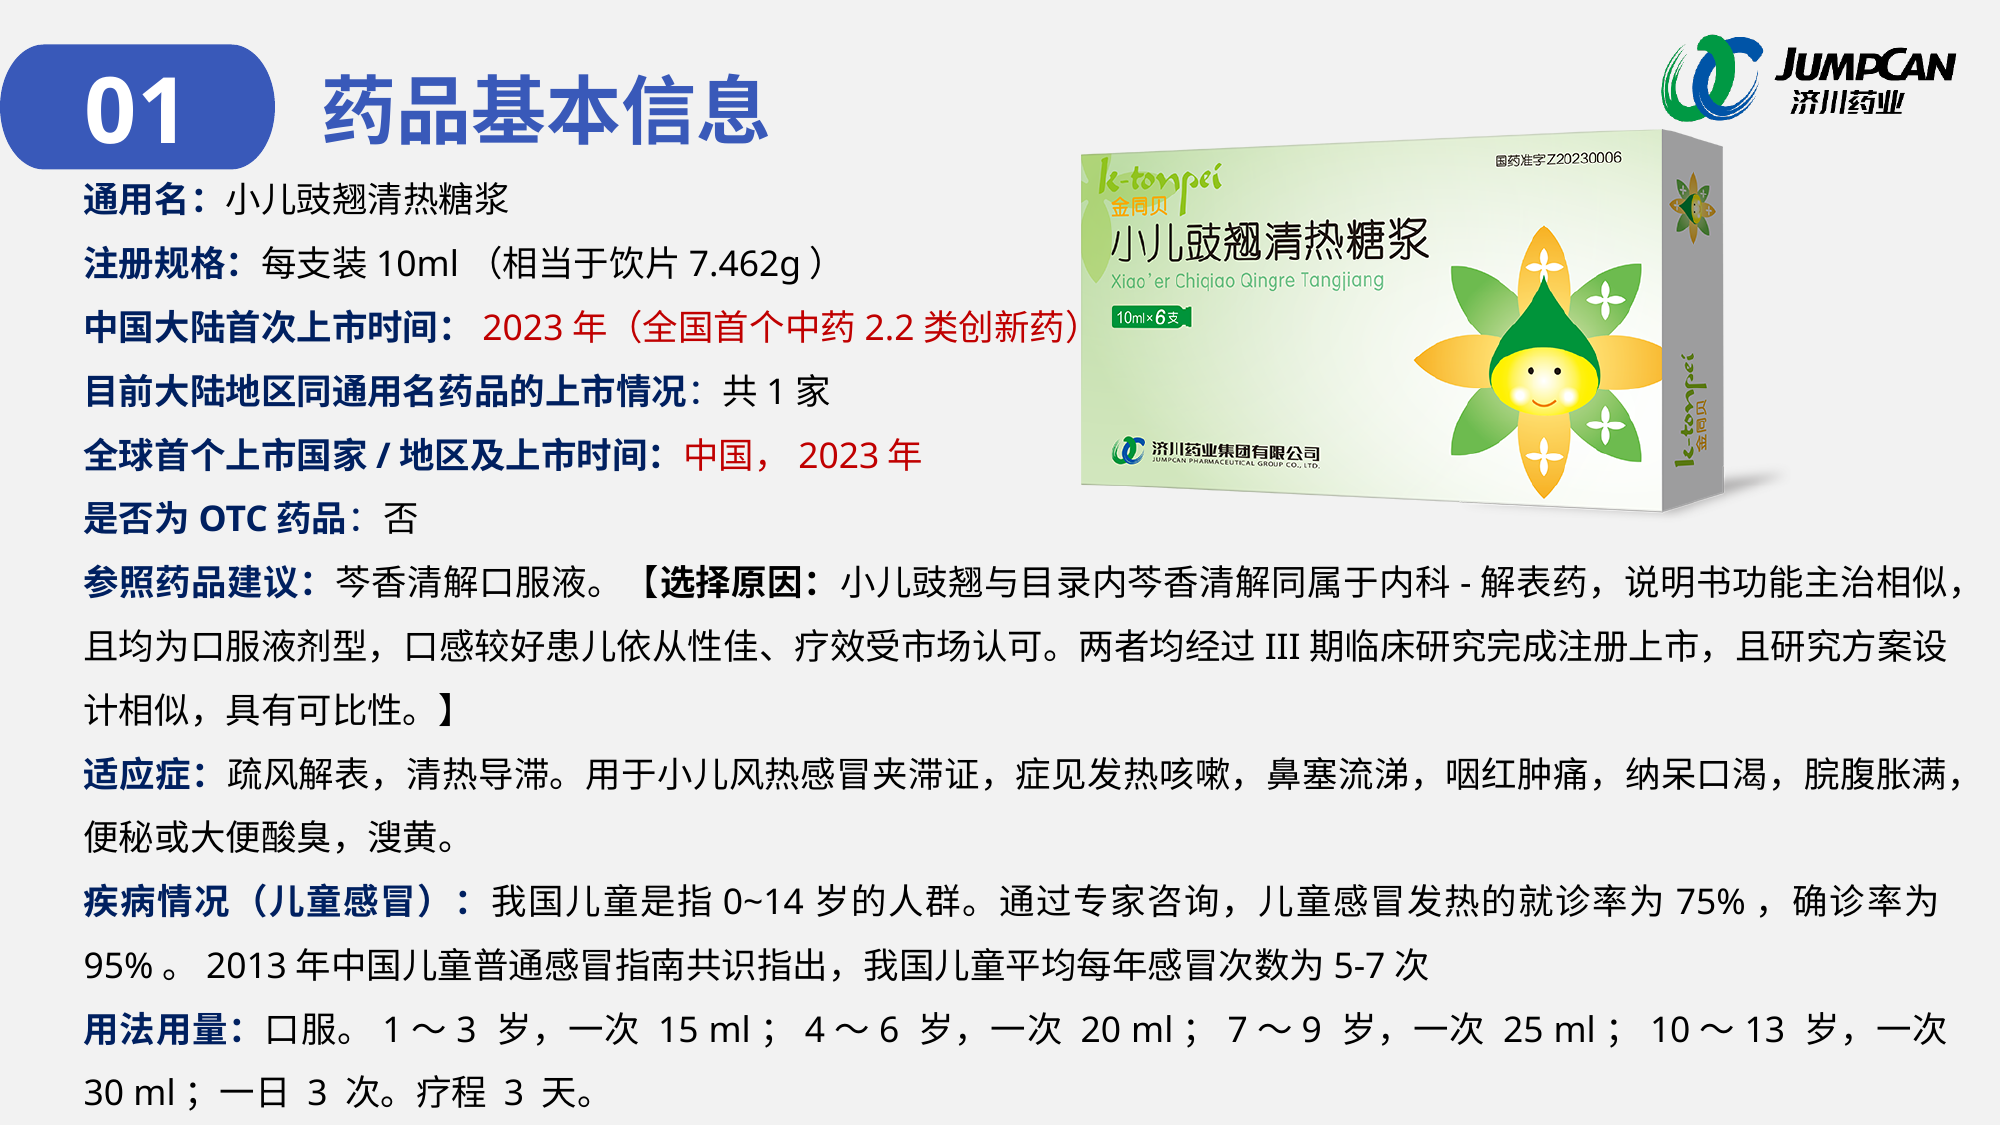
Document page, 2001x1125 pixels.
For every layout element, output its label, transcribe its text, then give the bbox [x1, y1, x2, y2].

picture [1015, 0, 1970, 680]
text_box 通用名：小儿豉翘清热糖浆 注册规格：每支装10ml（相当于饮片7.462g） 中国大陆首次上市时间：2023年（全国首个中药2.2类创新药） 目前大陆地区同通用名药品的上市情况：共1家 全球首个上市国家/地区及上市时间：中国，2023年 是否为OTC药品：否 参照药品建议：芩香清解口服液。【选择原因：小儿豉翘与目录内芩香清解同属于内科-解表药，说明书功能主治相似，且均为口服液剂型，口感较好患儿依从性佳、疗效受市场认可。两者均经过III期临床研究完成注册上市，且研究方案设计相似，具有可比性。】 适应症：疏风解表，清热导滞。用于小儿风热感冒夹滞证，症见发热咳嗽，鼻塞流涕，咽红肿痛，纳呆口渴，脘腹胀满，便秘或大便酸臭，溲黄。 疾病情况（儿童感冒）：我国儿童是指0~14岁的人群。通过专家咨询，儿童感冒发热的就诊率为75%，确诊率为95%。2013年中国儿童普通感冒指南共识指出，我国儿童平均每年感冒次数为5-7次 用法用量：口服。1～3 岁，一次 15 ml；4～6 岁，一次 20 ml；7～9 岁，一次 25 ml；10～13 岁，一次 30 ml；一日 3 次。疗程 3 天。 [68, 148, 1963, 1121]
text_box 01 [0, 43, 276, 171]
text_box 药品基本信息 [306, 56, 1015, 148]
